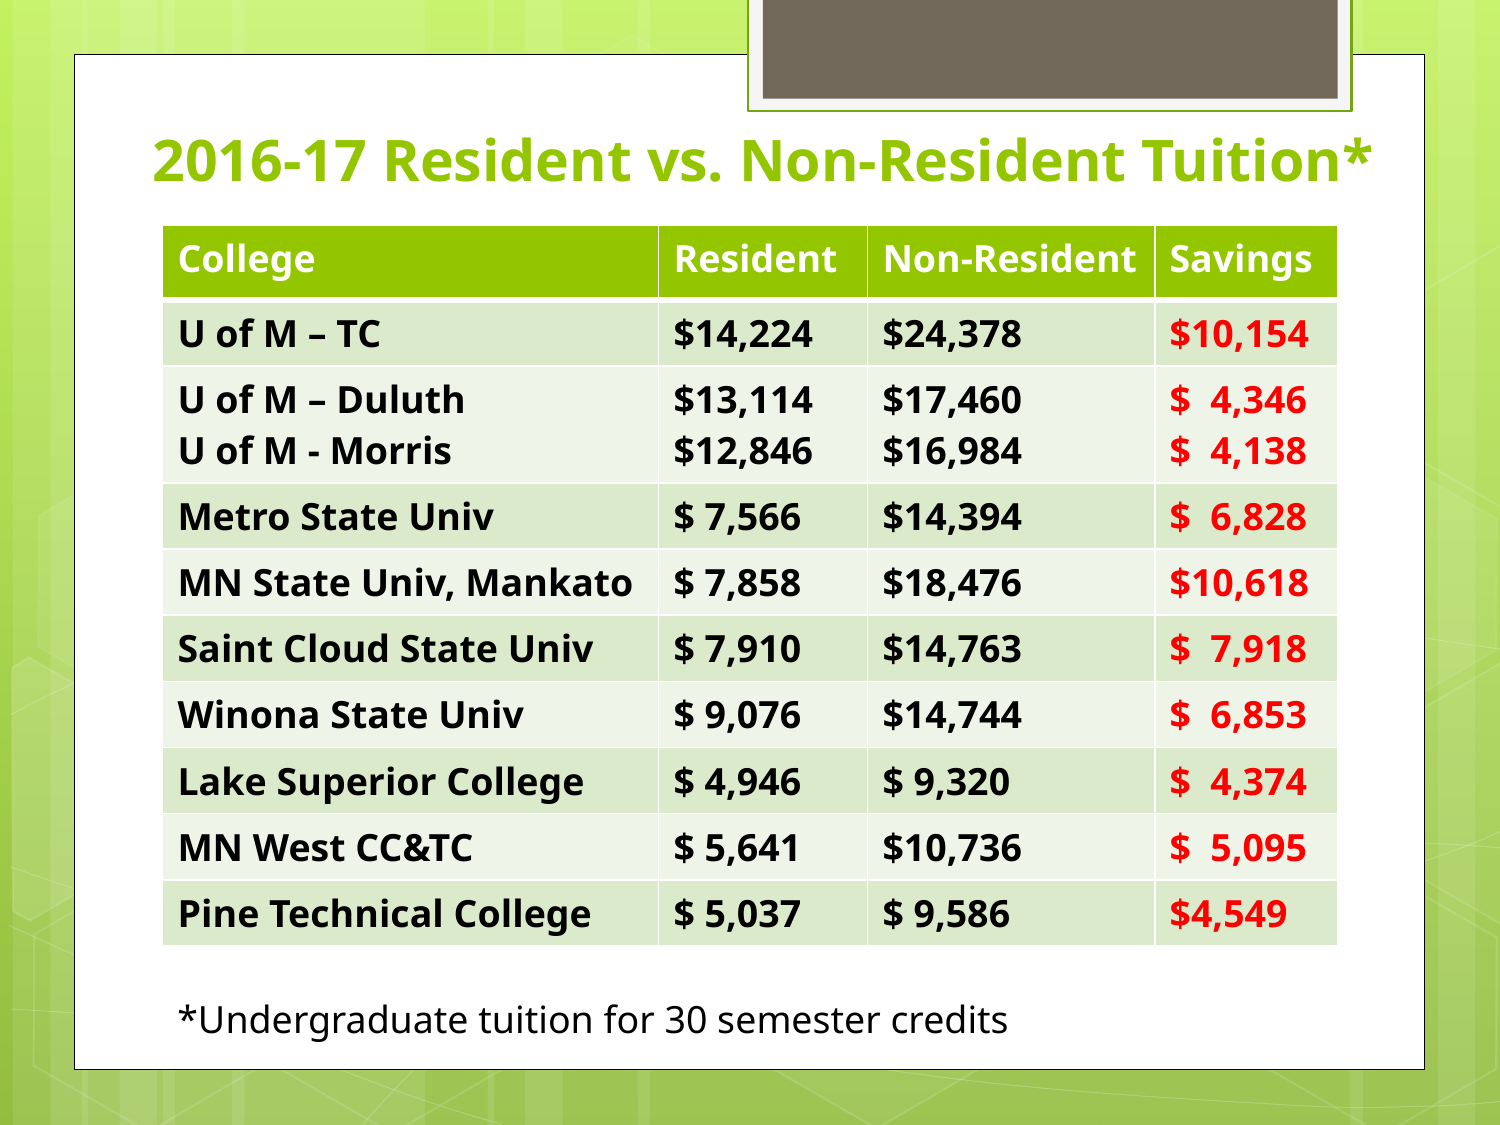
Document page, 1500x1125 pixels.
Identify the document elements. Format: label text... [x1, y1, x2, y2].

table_cell $18,476 [868, 550, 1154, 614]
table_header College [163, 226, 658, 297]
table_cell Lake Superior College [163, 748, 658, 813]
table_cell Winona State Univ [163, 682, 658, 747]
table_header Non-Resident [868, 226, 1154, 297]
table_cell $ 6,853 [1156, 682, 1337, 747]
table_cell Pine Technical College [163, 881, 658, 945]
table_cell $ 9,076 [659, 682, 867, 747]
table_cell Metro State Univ [163, 484, 658, 548]
table_cell $14,763 [868, 616, 1154, 681]
table_cell $14,394 [868, 484, 1154, 548]
text_box *Undergraduate tuition for 30 semester credits [162, 988, 1063, 1049]
table_cell $17,460 $16,984 [868, 367, 1154, 482]
table_cell $ 4,374 [1156, 748, 1337, 813]
table_cell $14,224 [659, 303, 867, 365]
table_cell $ 7,566 [659, 484, 867, 548]
table_cell $ 4,946 [659, 748, 867, 813]
table_header Resident [659, 226, 867, 297]
table_cell $ 5,037 [659, 881, 867, 945]
table_cell $ 5,641 [659, 814, 867, 879]
table_cell $ 5,095 [1156, 814, 1337, 879]
table_cell MN West CC&TC [163, 814, 658, 879]
table_cell MN State Univ, Mankato [163, 550, 658, 614]
table_cell $ 7,918 [1156, 616, 1337, 681]
table_cell U of M – TC [163, 303, 658, 365]
table_cell $14,744 [868, 682, 1154, 747]
table_cell $ 9,586 [868, 881, 1154, 945]
table_cell U of M – Duluth U of M - Morris [163, 367, 658, 482]
table_cell $ 9,320 [868, 748, 1154, 813]
table_cell $10,154 [1156, 303, 1337, 365]
table_cell $4,549 [1156, 881, 1337, 945]
table_cell $ 4,346 $ 4,138 [1156, 367, 1337, 482]
title 2016-17 Resident vs. Non-Resident Tuition* [137, 112, 1400, 200]
table_cell $ 7,858 [659, 550, 867, 614]
table_header Savings [1156, 226, 1337, 297]
table_cell $ 7,910 [659, 616, 867, 681]
table_cell $10,618 [1156, 550, 1337, 614]
table_cell $24,378 [868, 303, 1154, 365]
table_cell $ 6,828 [1156, 484, 1337, 548]
table_cell $10,736 [868, 814, 1154, 879]
table_cell $13,114 $12,846 [659, 367, 867, 482]
table_cell Saint Cloud State Univ [163, 616, 658, 681]
